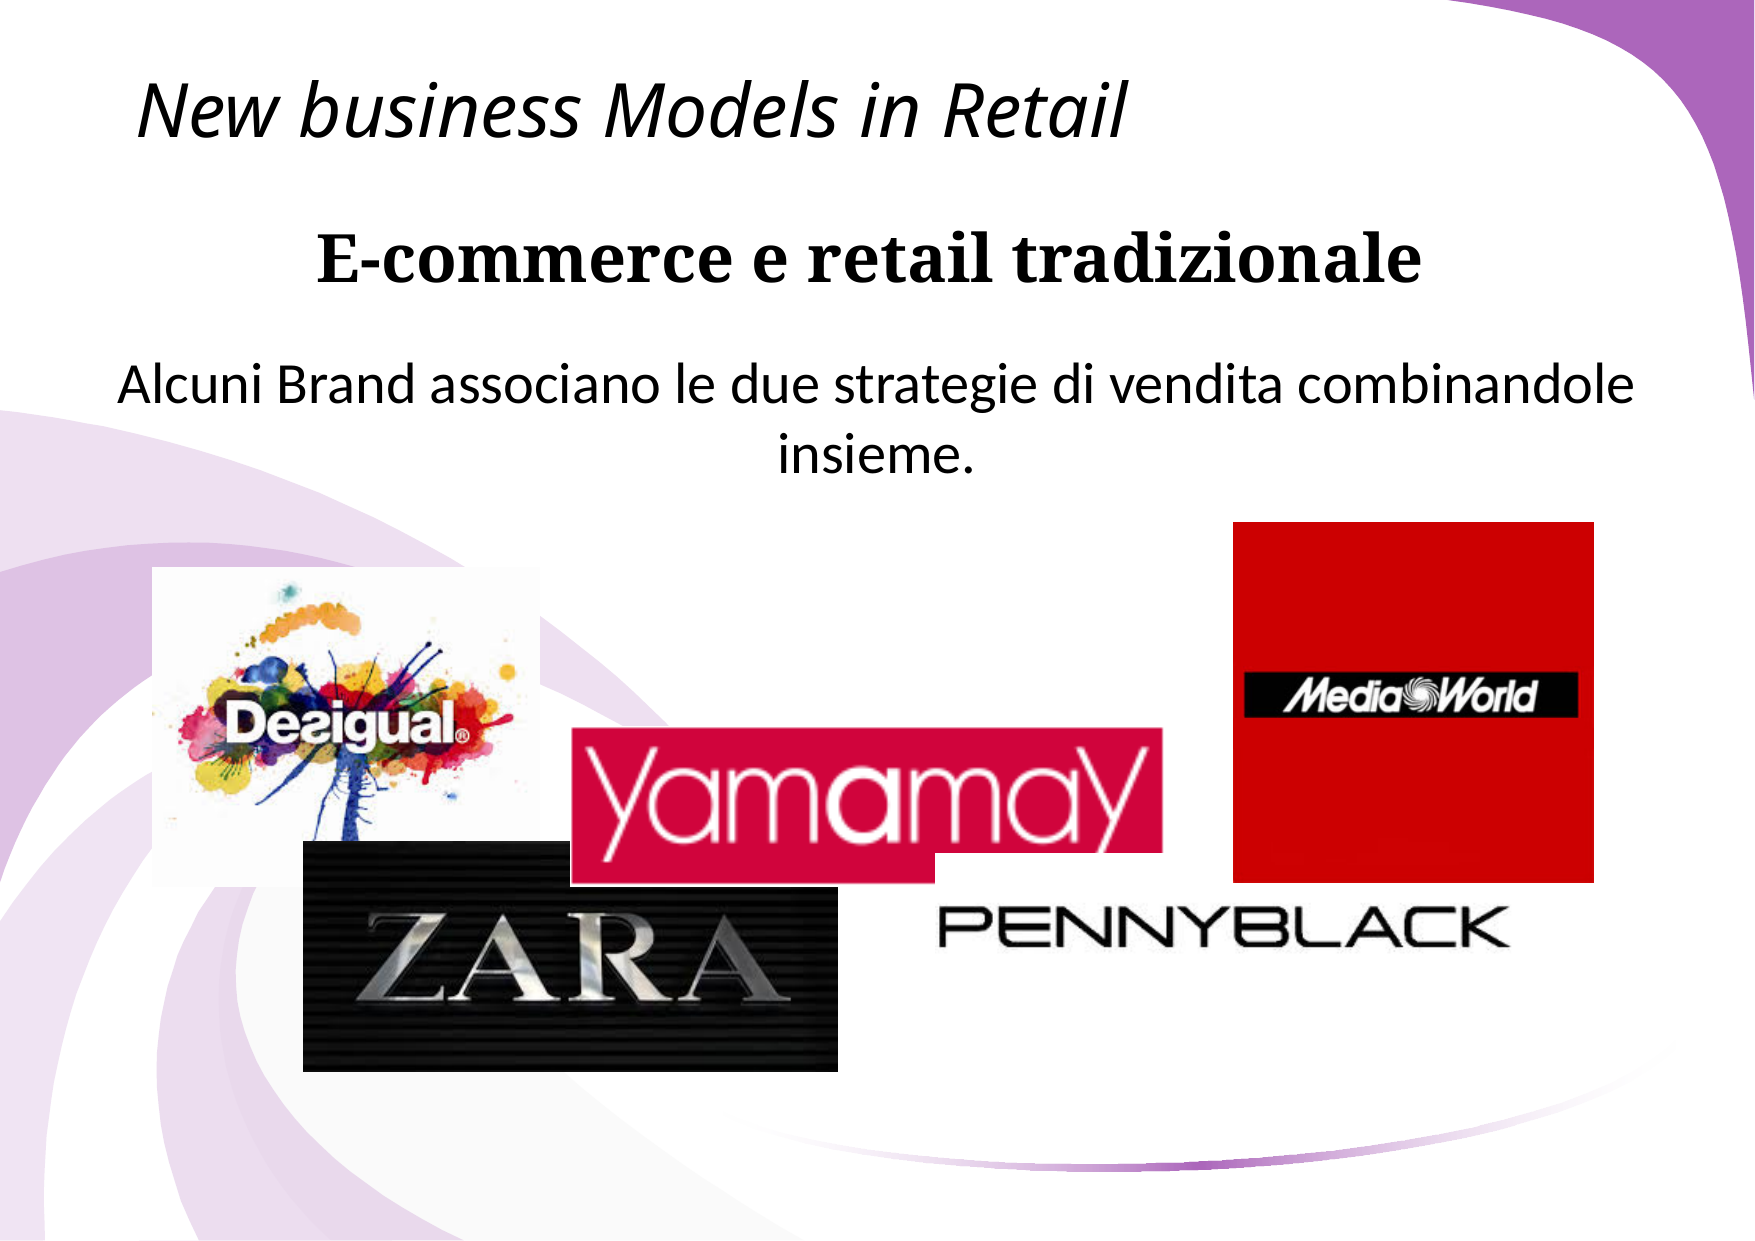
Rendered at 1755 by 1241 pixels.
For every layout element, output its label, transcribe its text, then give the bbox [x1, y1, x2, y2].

text_box E-commerce e retail tradizionale [161, 207, 1580, 303]
text_box New business Models in Retail [121, 54, 1622, 160]
text_box Alcuni Brand associano le due strategie di vendita combinandole insieme. [0, 338, 1755, 493]
picture [152, 522, 1594, 1072]
